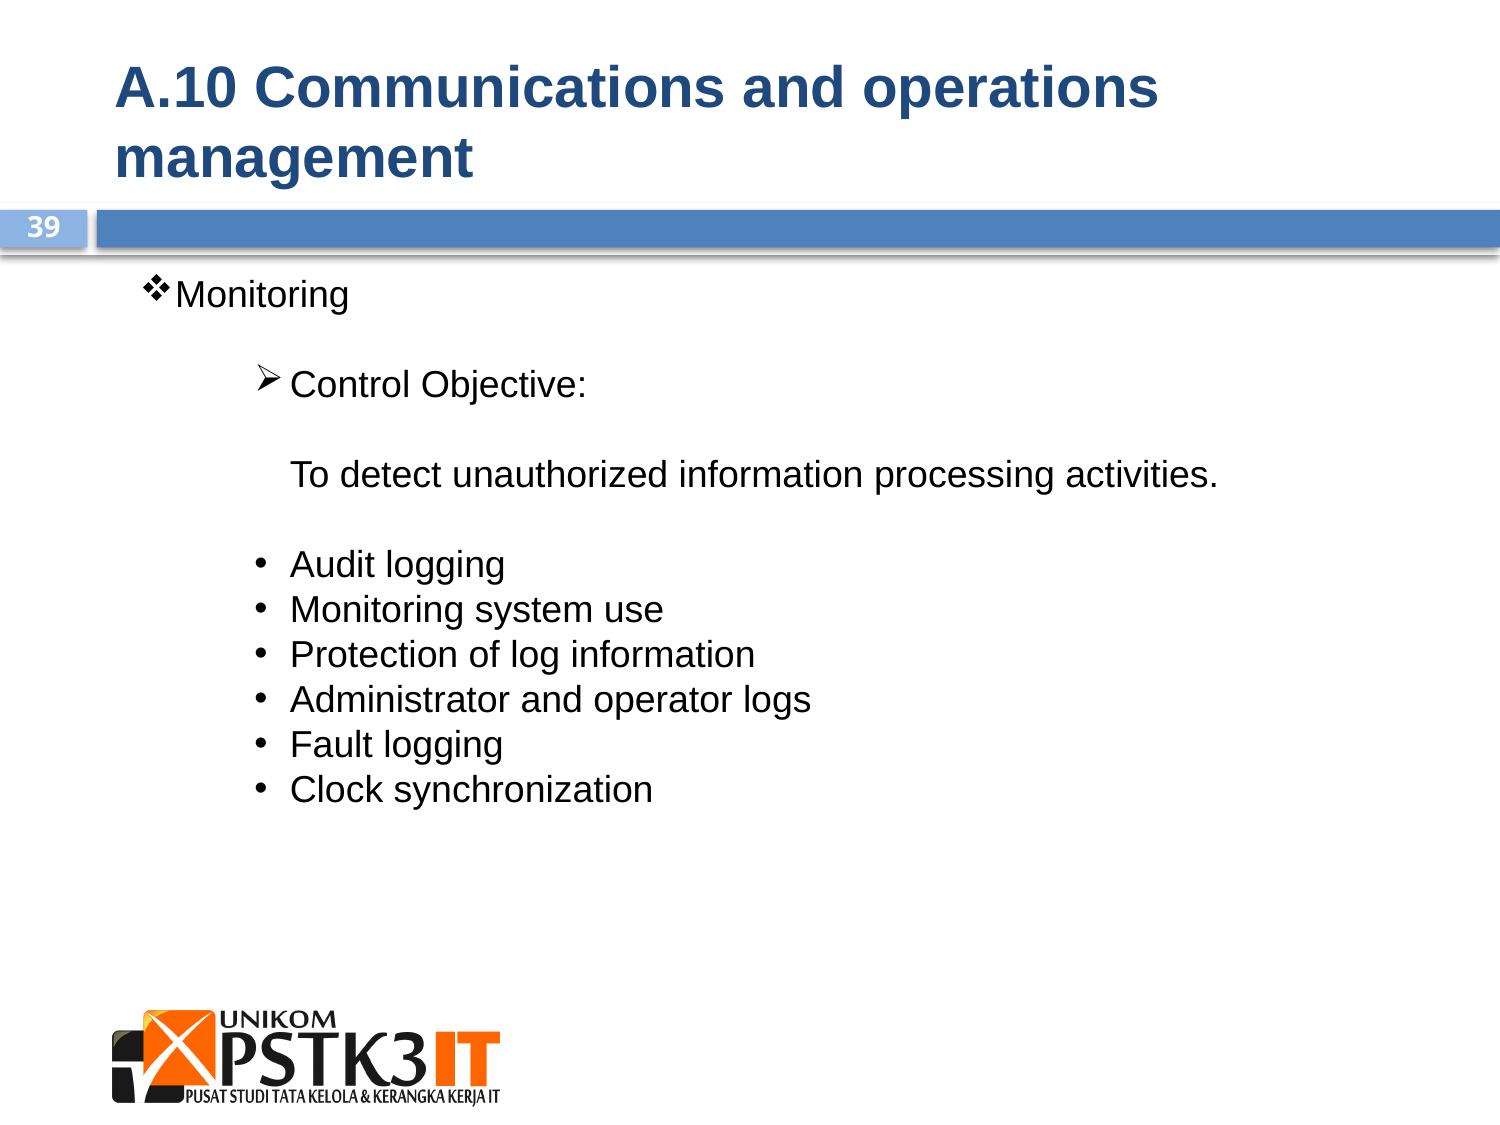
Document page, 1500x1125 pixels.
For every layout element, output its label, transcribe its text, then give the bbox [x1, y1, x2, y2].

slide_number 39 [0, 208, 88, 249]
title A.10 Communications and operations management [99, 37, 1438, 201]
text_box Monitoring Control Objective: To detect unauthorized information processing activities. Audit logging Monitoring system use Protection of log information Administrator and operator logs Fault logging Clock synchronization [124, 262, 1400, 818]
picture [112, 1010, 500, 1107]
